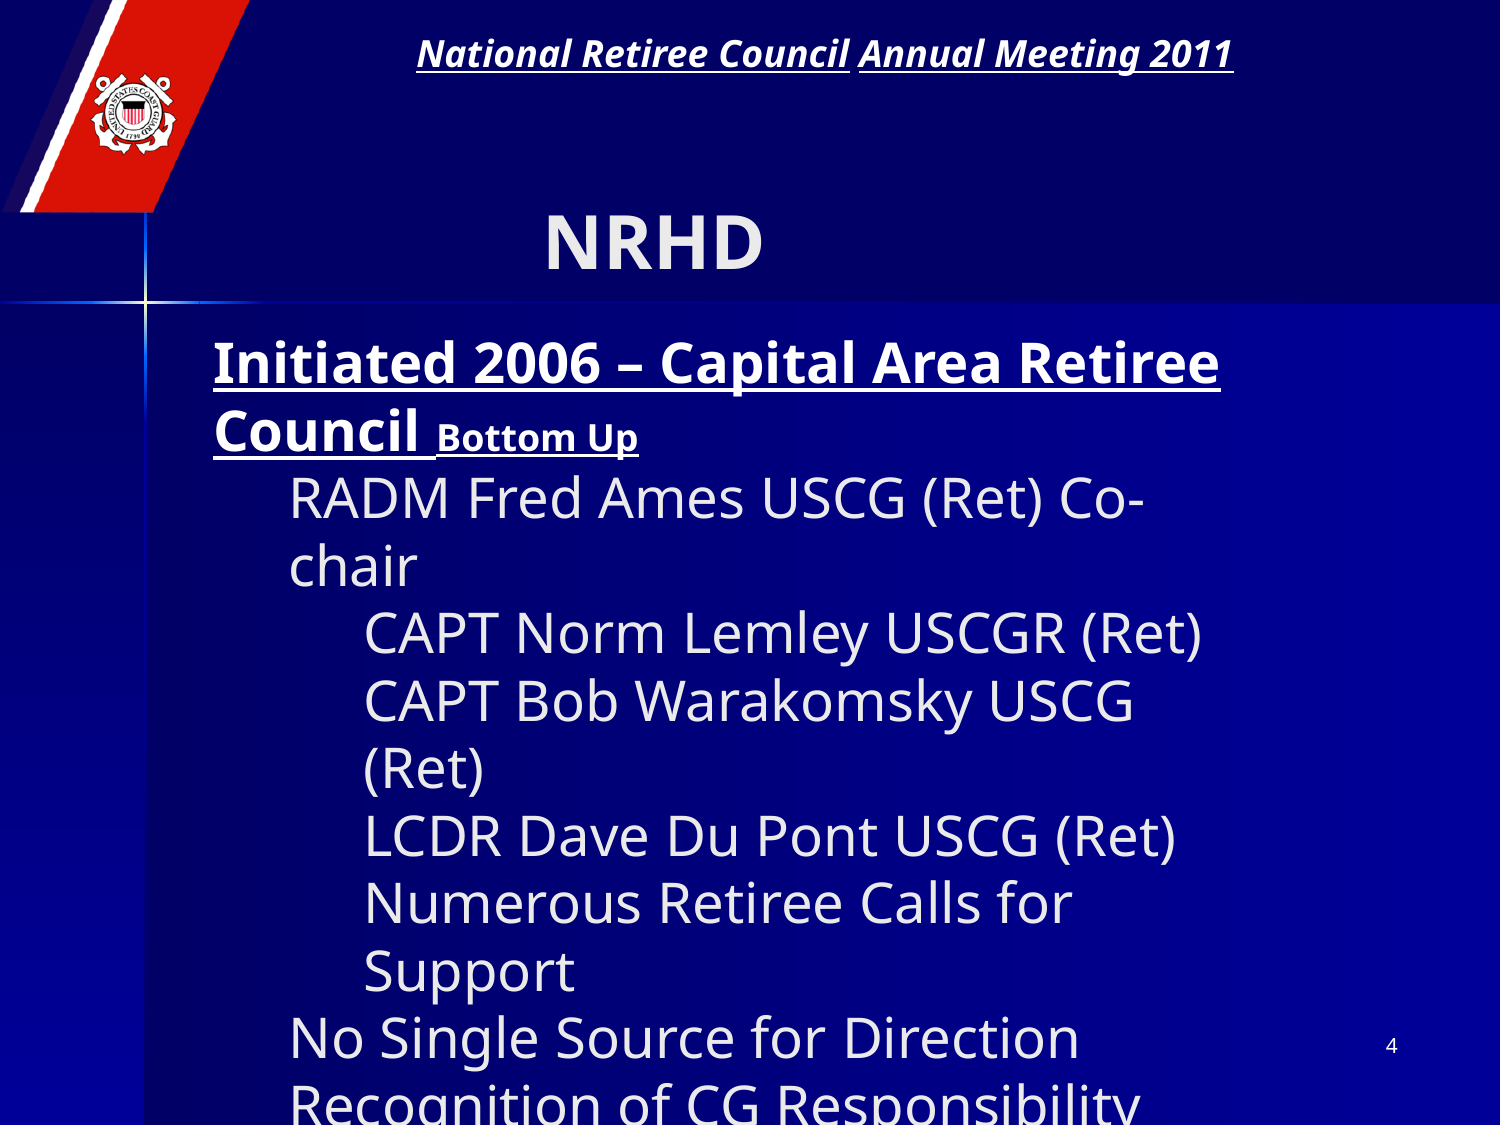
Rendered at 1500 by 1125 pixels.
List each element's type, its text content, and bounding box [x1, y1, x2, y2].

picture [0, 0, 250, 213]
text_box Initiated 2006 – Capital Area Retiree Council Bottom Up RADM Fred Ames USCG (Ret) Co-chair CAPT Norm Lemley USCGR (Ret) CAPT Bob Warakomsky USCG (Ret) LCDR Dave Du Pont USCG (Ret) Numerous Retiree Calls for Support No Single Source for Direction Recognition of CG Responsibility “The Long Blue Line” [198, 320, 1275, 1125]
slide_number 4 [1275, 1025, 1413, 1100]
title NRHD [7, 158, 1302, 322]
